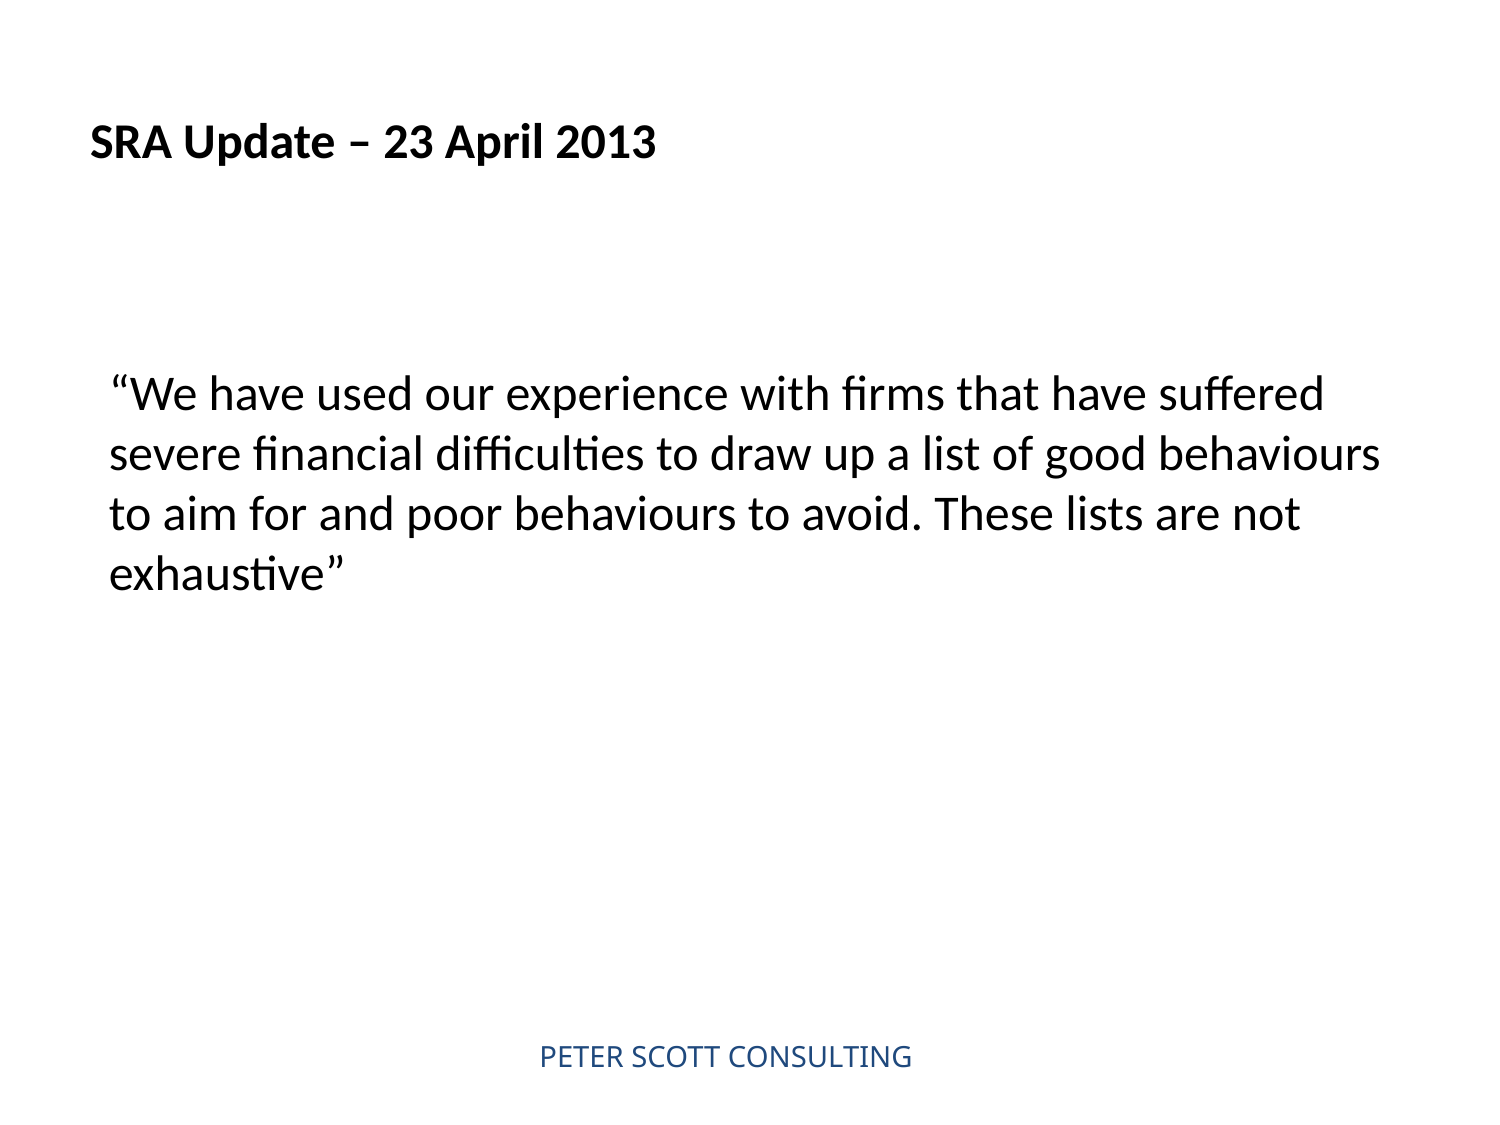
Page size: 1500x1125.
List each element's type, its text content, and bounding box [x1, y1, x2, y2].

title SRA Update – 23 April 2013 [75, 45, 1425, 233]
text_box PETER SCOTT CONSULTING [478, 1030, 975, 1081]
list “We have used our experience with firms that have suffered severe financial difficulties to draw up a list of good behaviours to aim for and poor behaviours to avoid. These lists are not exhaustive” [75, 262, 1425, 1005]
